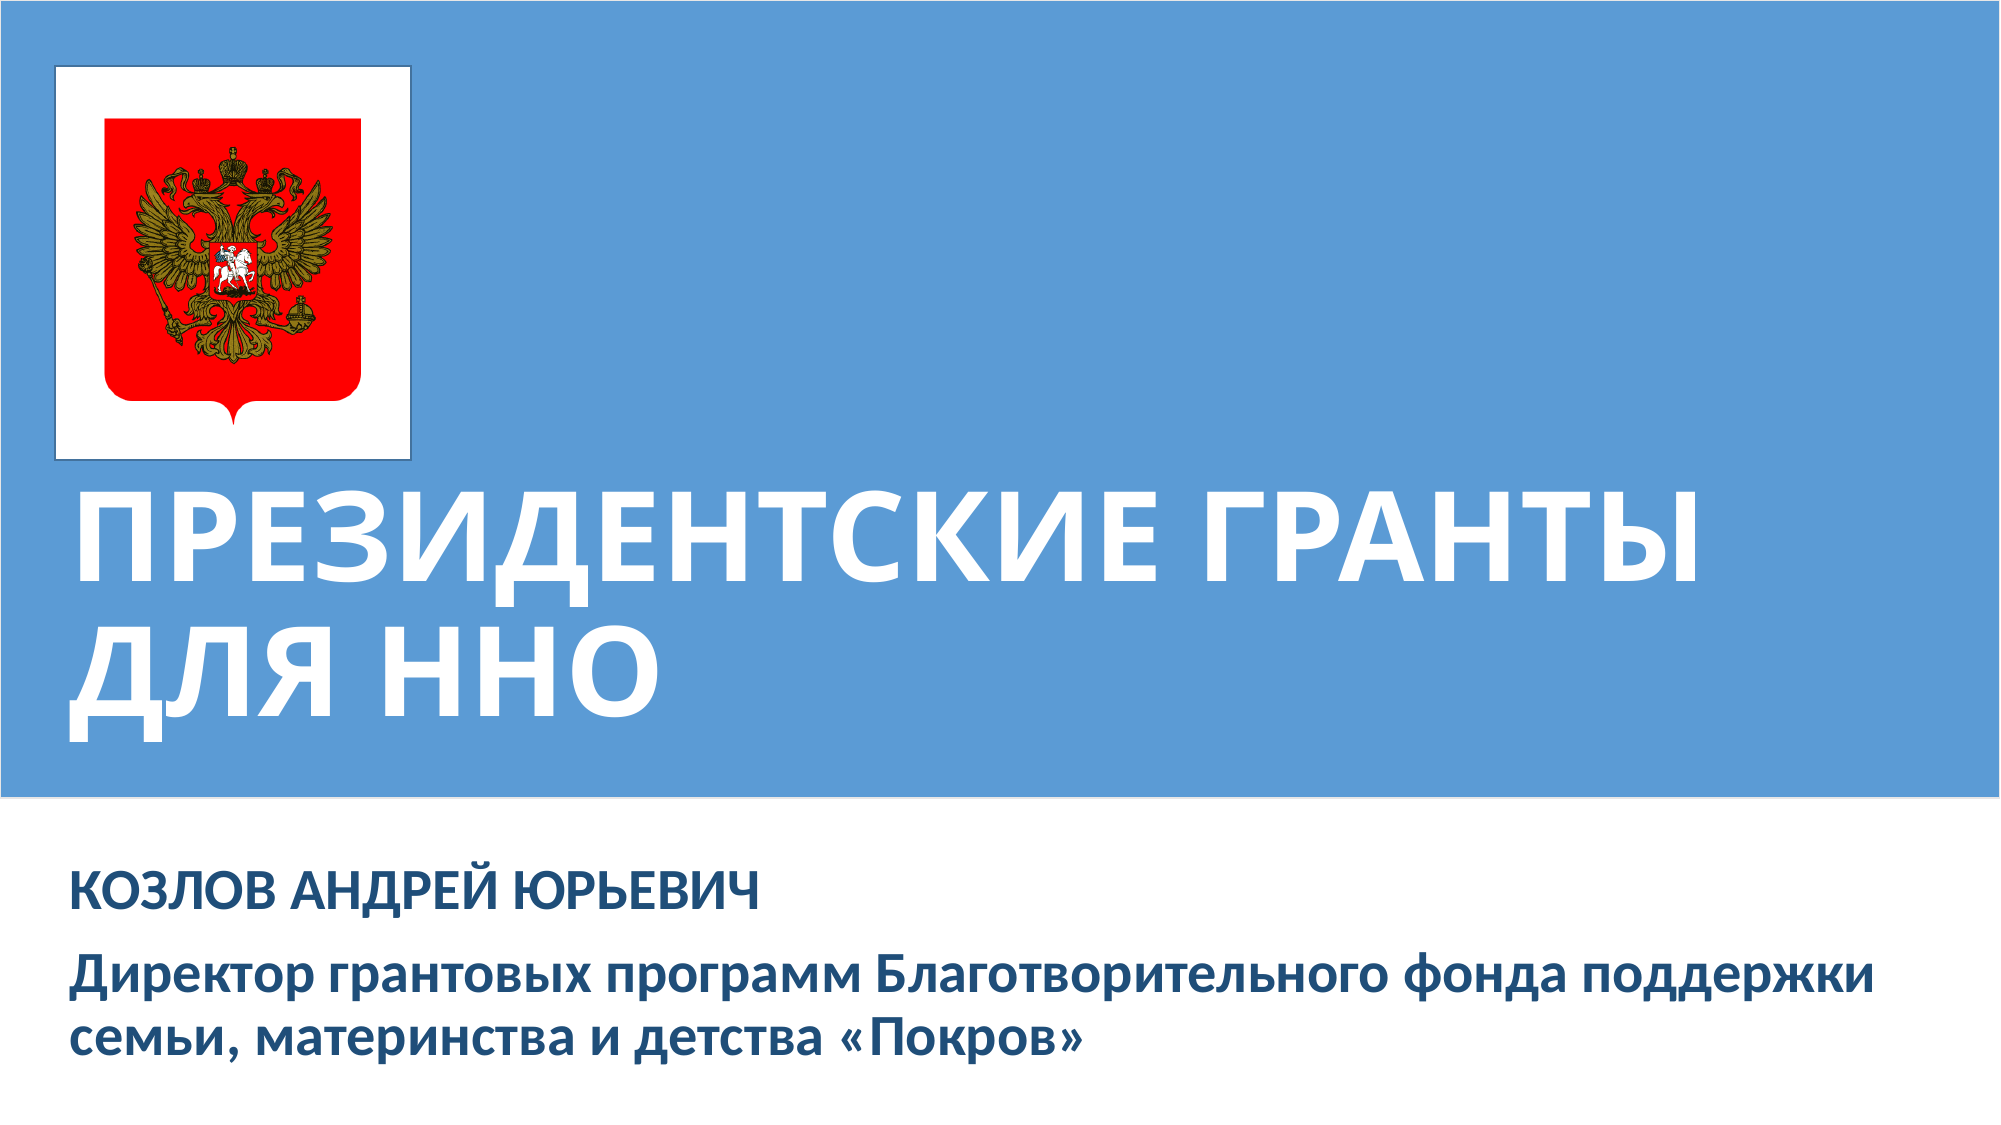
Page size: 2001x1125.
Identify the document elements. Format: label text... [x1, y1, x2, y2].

text_box [54, 65, 412, 461]
picture [103, 116, 362, 427]
subtitle КОЗЛОВ АНДРЕЙ ЮРЬЕВИЧ Директор грантовых программ Благотворительного фонда поддержки семьи, материнства и детства «Покров» [54, 827, 1945, 1100]
text_box [0, 0, 2000, 799]
title ПРЕЗИДЕНТСКИЕ ГРАНТЫ ДЛЯ ННО [54, 359, 1945, 752]
